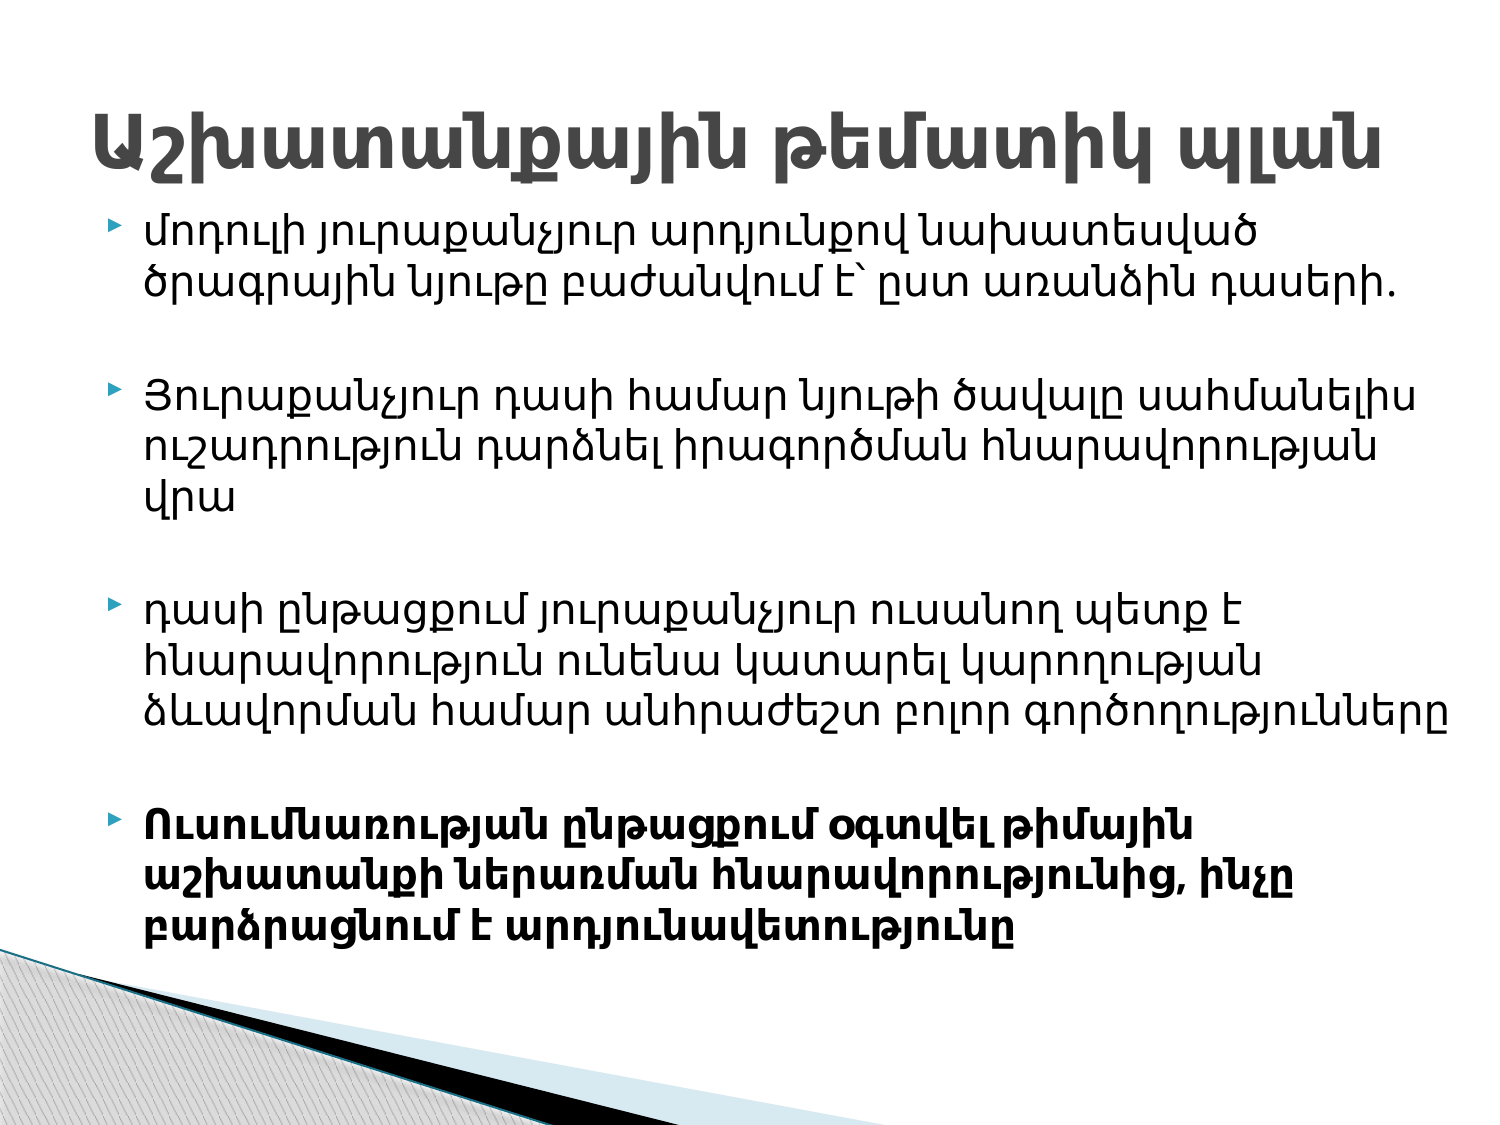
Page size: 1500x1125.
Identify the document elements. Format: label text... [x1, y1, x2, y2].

title Աշխատանքային թեմատիկ պլան [75, 45, 1425, 233]
list մոդուլի յուրաքանչյուր ար­դյունքով նախա­տեսված ծրագրային նյութը բաժանվում է՝ ըստ առանձին դասերի. Յուրաքանչյուր դասի համար նյու­թի ծավալը սահմանելիս ուշադրություն դարձ­նել իրա­գործման հնարավորության վրա դասի ընթացքում յուրաքանչյուր ուսանող պետք է հնարավորություն ունենա կատարել կարողության ձևավորման համար անհրա­ժեշտ բոլոր գործողությունները Ուսումնառության ընթացքում օգտվել թի­մային աշխատանքի ներառման հնարա­վո­րու­թյունից, ինչը բարձրացնում է արդյունավե­տությունը [75, 196, 1471, 986]
